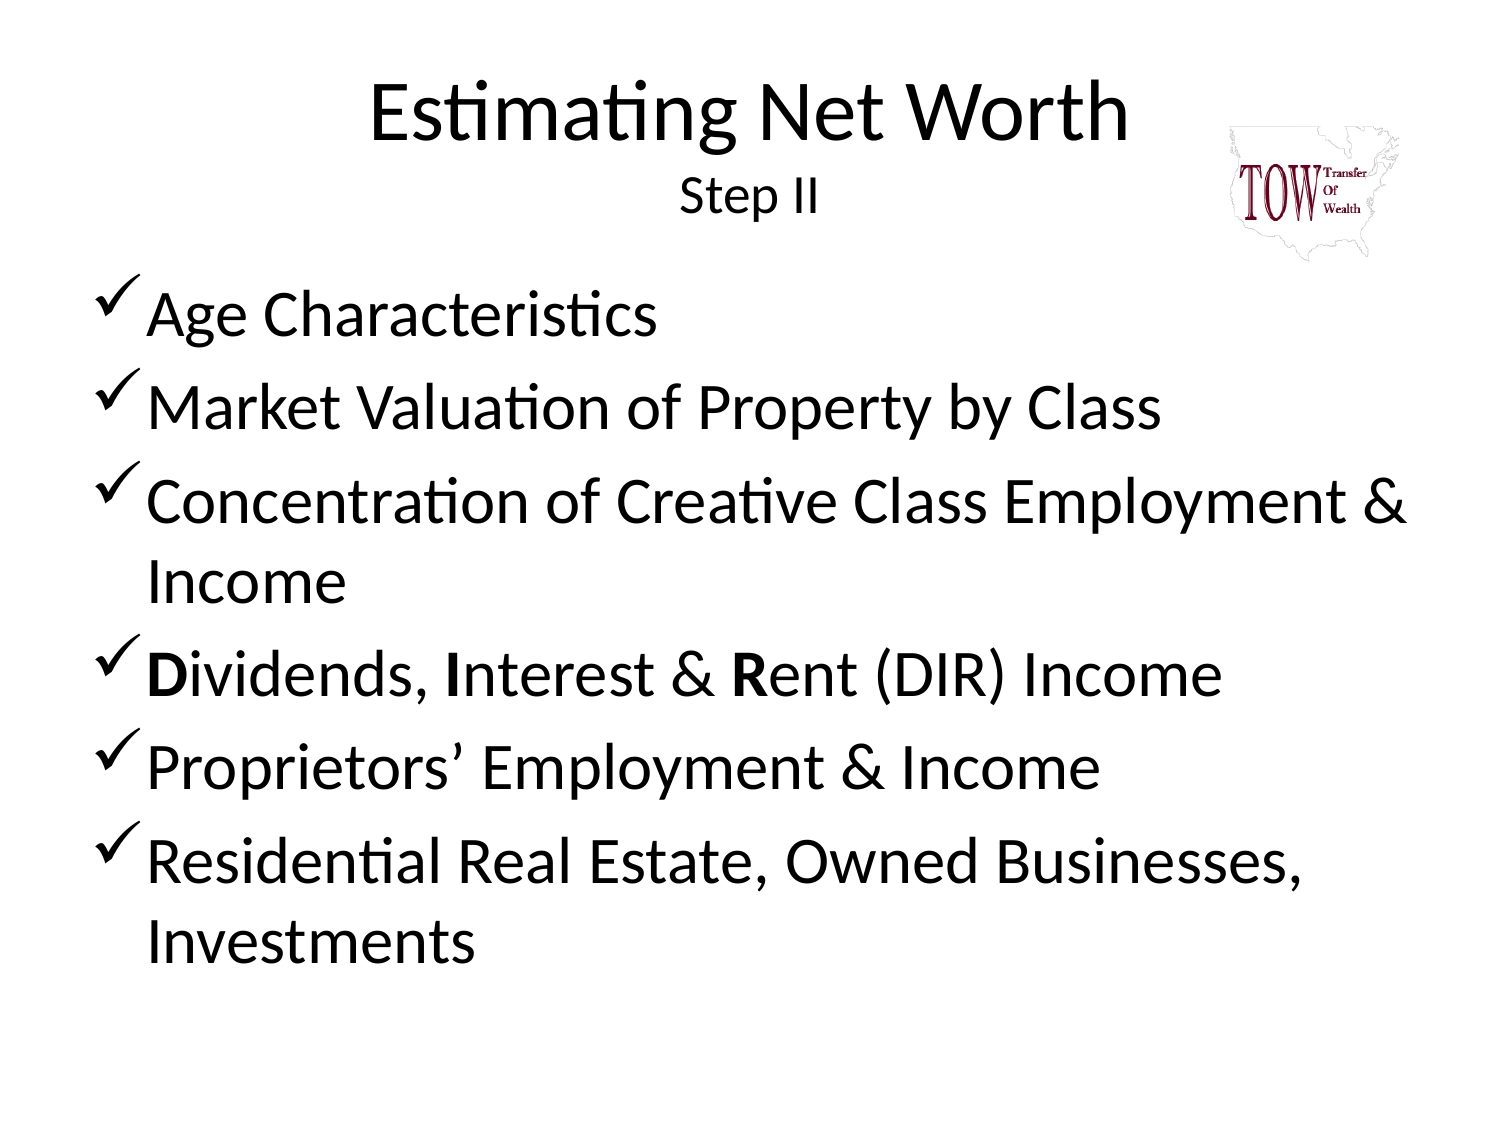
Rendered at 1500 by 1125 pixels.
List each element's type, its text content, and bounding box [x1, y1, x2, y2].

picture [1200, 233, 1421, 262]
list Age Characteristics Market Valuation of Property by Class Concentration of Creative Class Employment & Income Dividends, Interest & Rent (DIR) Income Proprietors’ Employment & Income Residential Real Estate, Owned Businesses, Investments [75, 262, 1425, 1005]
title Estimating Net Worth Step II [75, 45, 1425, 233]
